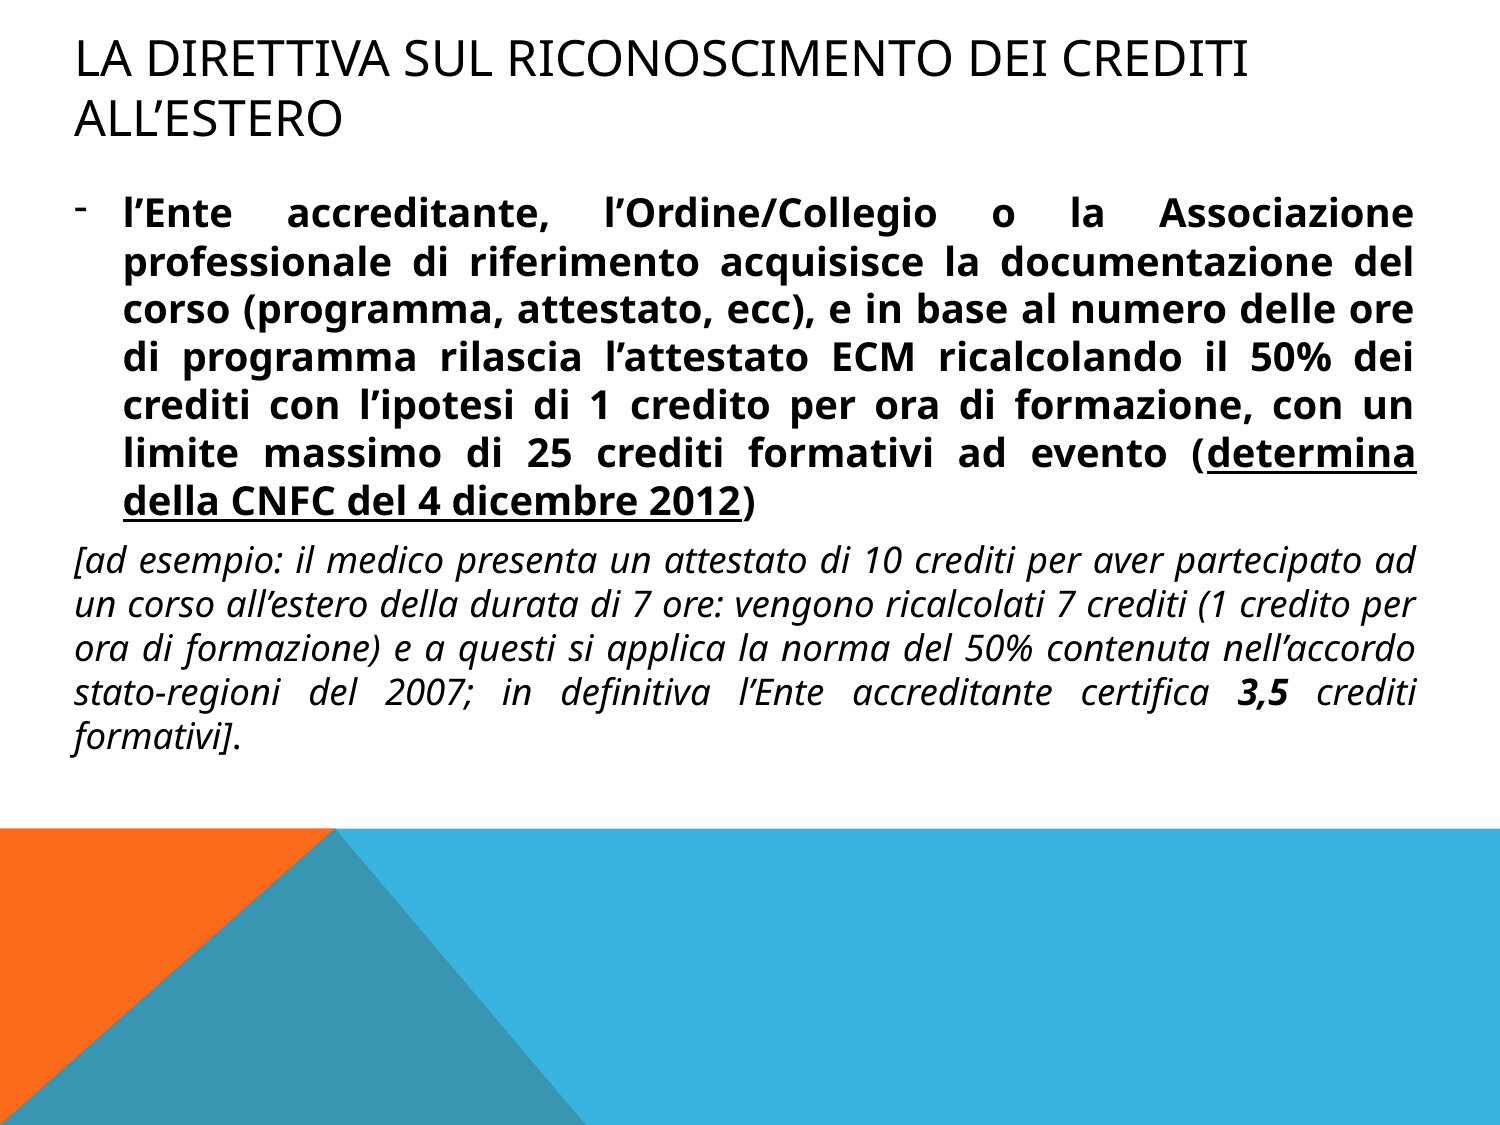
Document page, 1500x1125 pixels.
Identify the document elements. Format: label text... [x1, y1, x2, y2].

title La direttiva sul riconoscimento dei crediti all’estero [59, 41, 1457, 132]
list l’Ente accreditante, l’Ordine/Collegio o la Associazione professionale di riferimento acquisisce la documentazione del corso (programma, attestato, ecc), e in base al numero delle ore di programma rilascia l’attestato ECM ricalcolando il 50% dei crediti con l’ipotesi di 1 credito per ora di formazione, con un limite massimo di 25 crediti formativi ad evento (determina della CNFC del 4 dicembre 2012) [ad esempio: il medico presenta un attestato di 10 crediti per aver partecipato ad un corso all’estero della durata di 7 ore: vengono ricalcolati 7 crediti (1 credito per ora di formazione) e a questi si applica la norma del 50% contenuta nell’accordo stato-regioni del 2007; in definitiva l’Ente accreditante certifica 3,5 crediti formativi]. [59, 180, 1432, 768]
